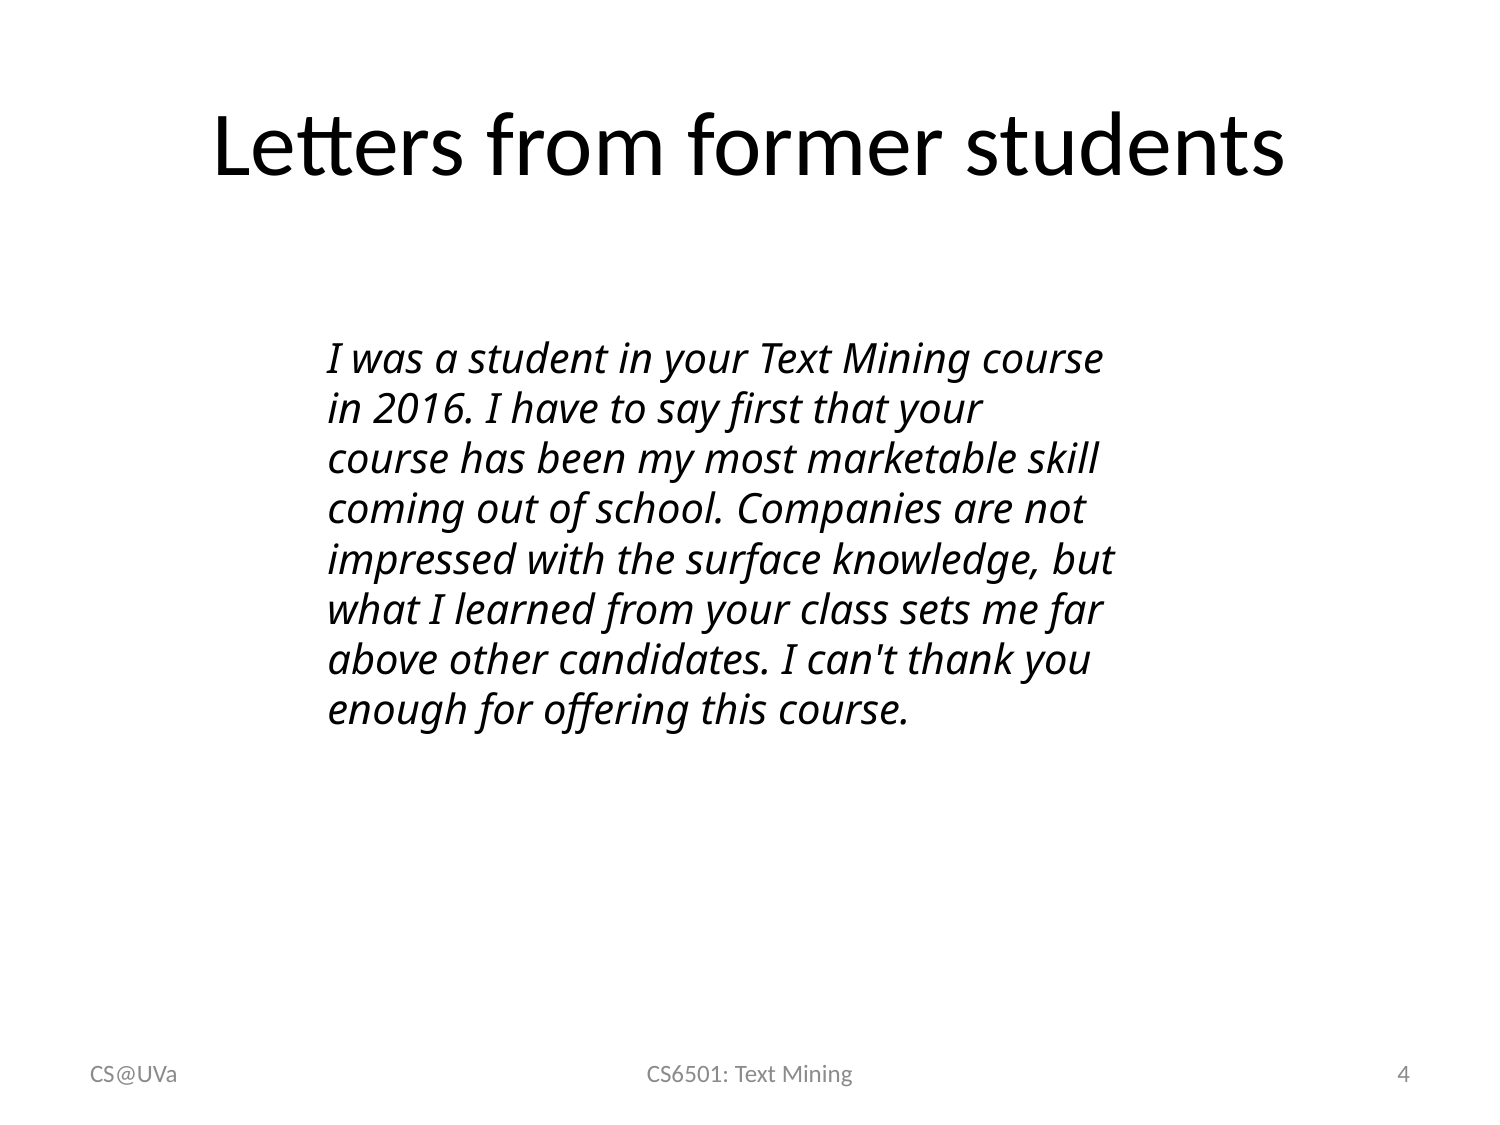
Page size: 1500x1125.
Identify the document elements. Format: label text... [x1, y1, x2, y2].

slide_number CS@UVa [75, 1042, 425, 1103]
title Letters from former students [75, 45, 1425, 233]
footer CS6501: Text Mining [512, 1042, 988, 1103]
text_box I was a student in your Text Mining course in 2016. I have to say first that your course has been my most marketable skill coming out of school. Companies are not impressed with the surface knowledge, but what I learned from your class sets me far above other candidates. I can't thank you enough for offering this course. [312, 324, 1138, 740]
slide_number 4 [1074, 1042, 1425, 1103]
